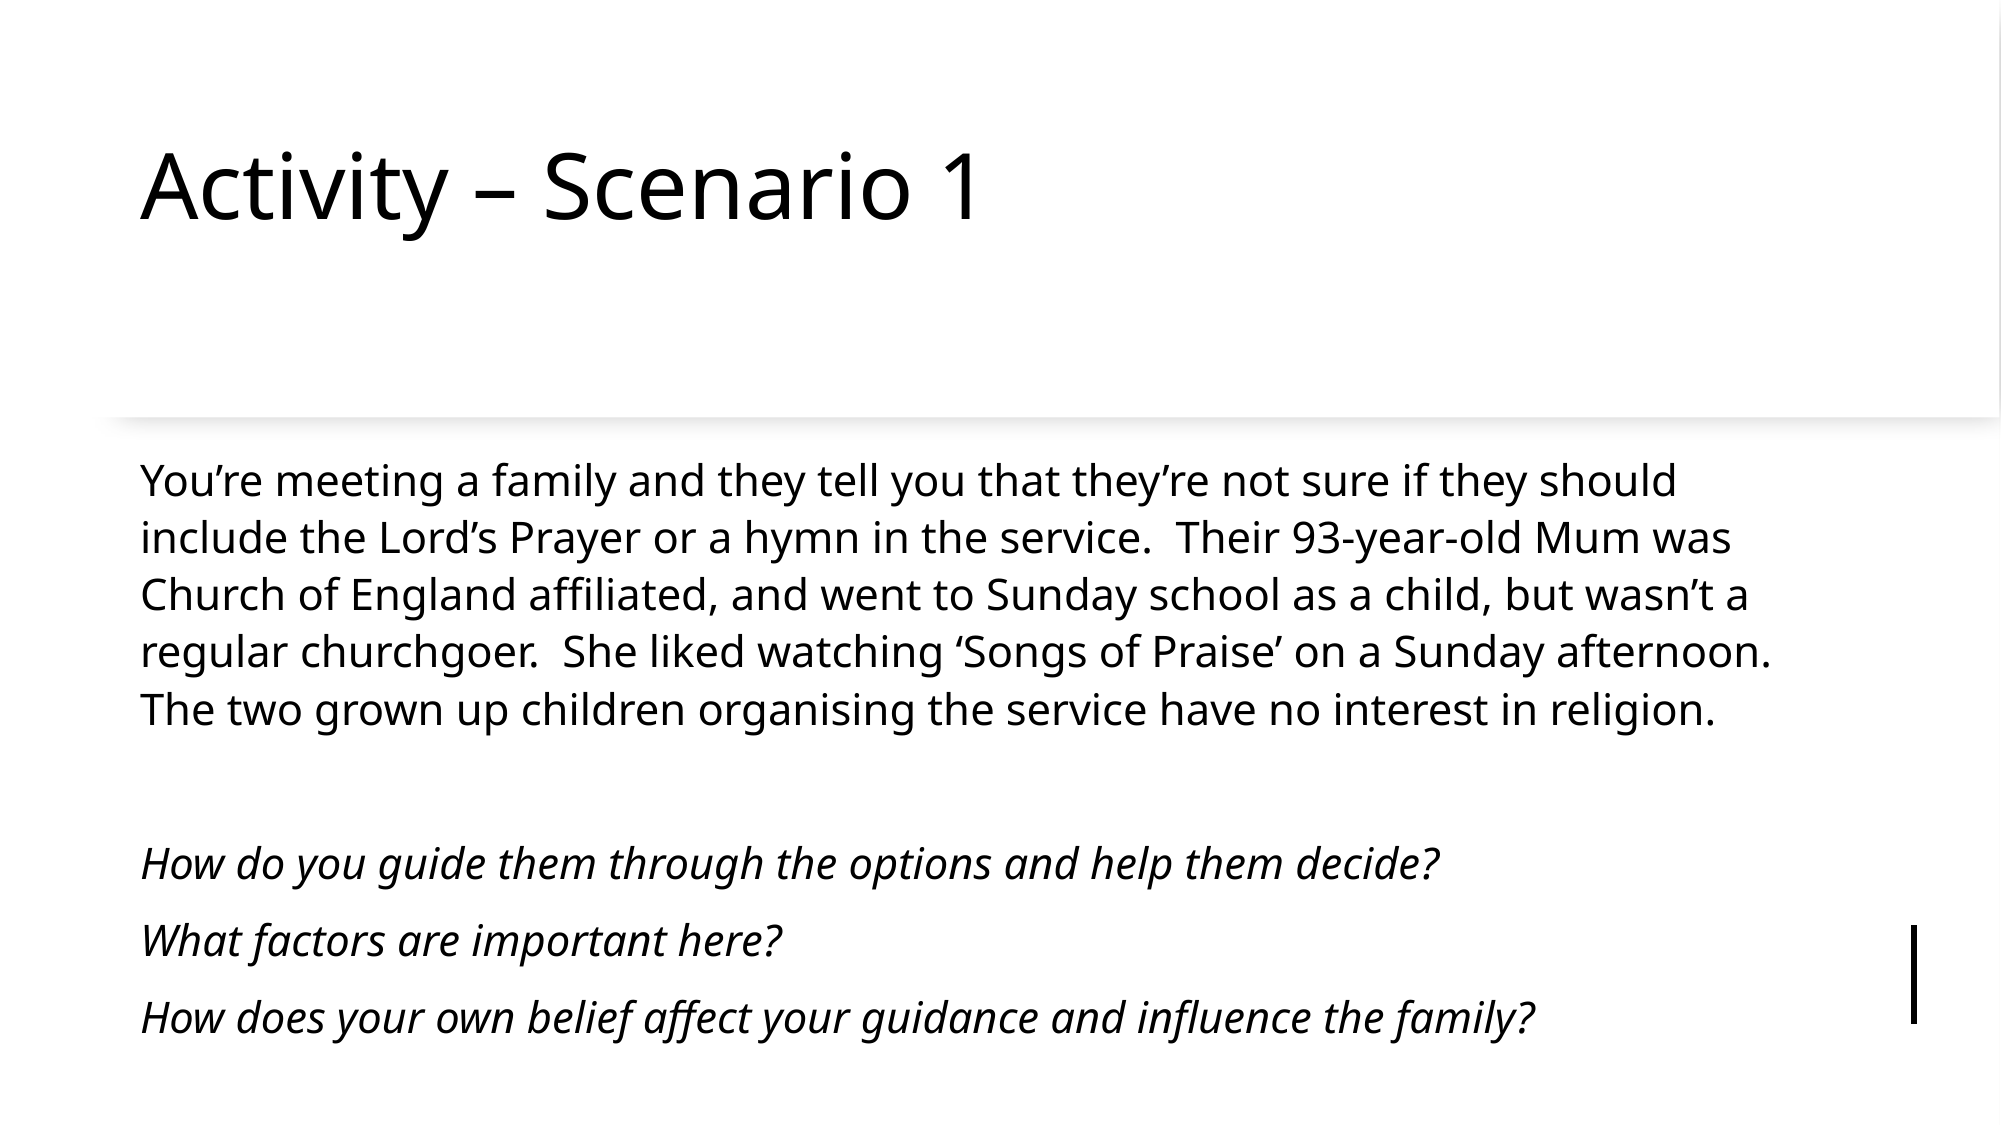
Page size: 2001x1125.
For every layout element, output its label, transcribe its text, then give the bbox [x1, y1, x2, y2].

title Activity – Scenario 1 [125, 65, 1828, 301]
list You’re meeting a family and they tell you that they’re not sure if they should include the Lord’s Prayer or a hymn in the service. Their 93-year-old Mum was Church of England affiliated, and went to Sunday school as a child, but wasn’t a regular churchgoer. She liked watching ‘Songs of Praise’ on a Sunday afternoon. The two grown up children organising the service have no interest in religion. How do you guide them through the options and help them decide? What factors are important here? How does your own belief affect your guidance and influence the family? [125, 439, 1828, 1060]
